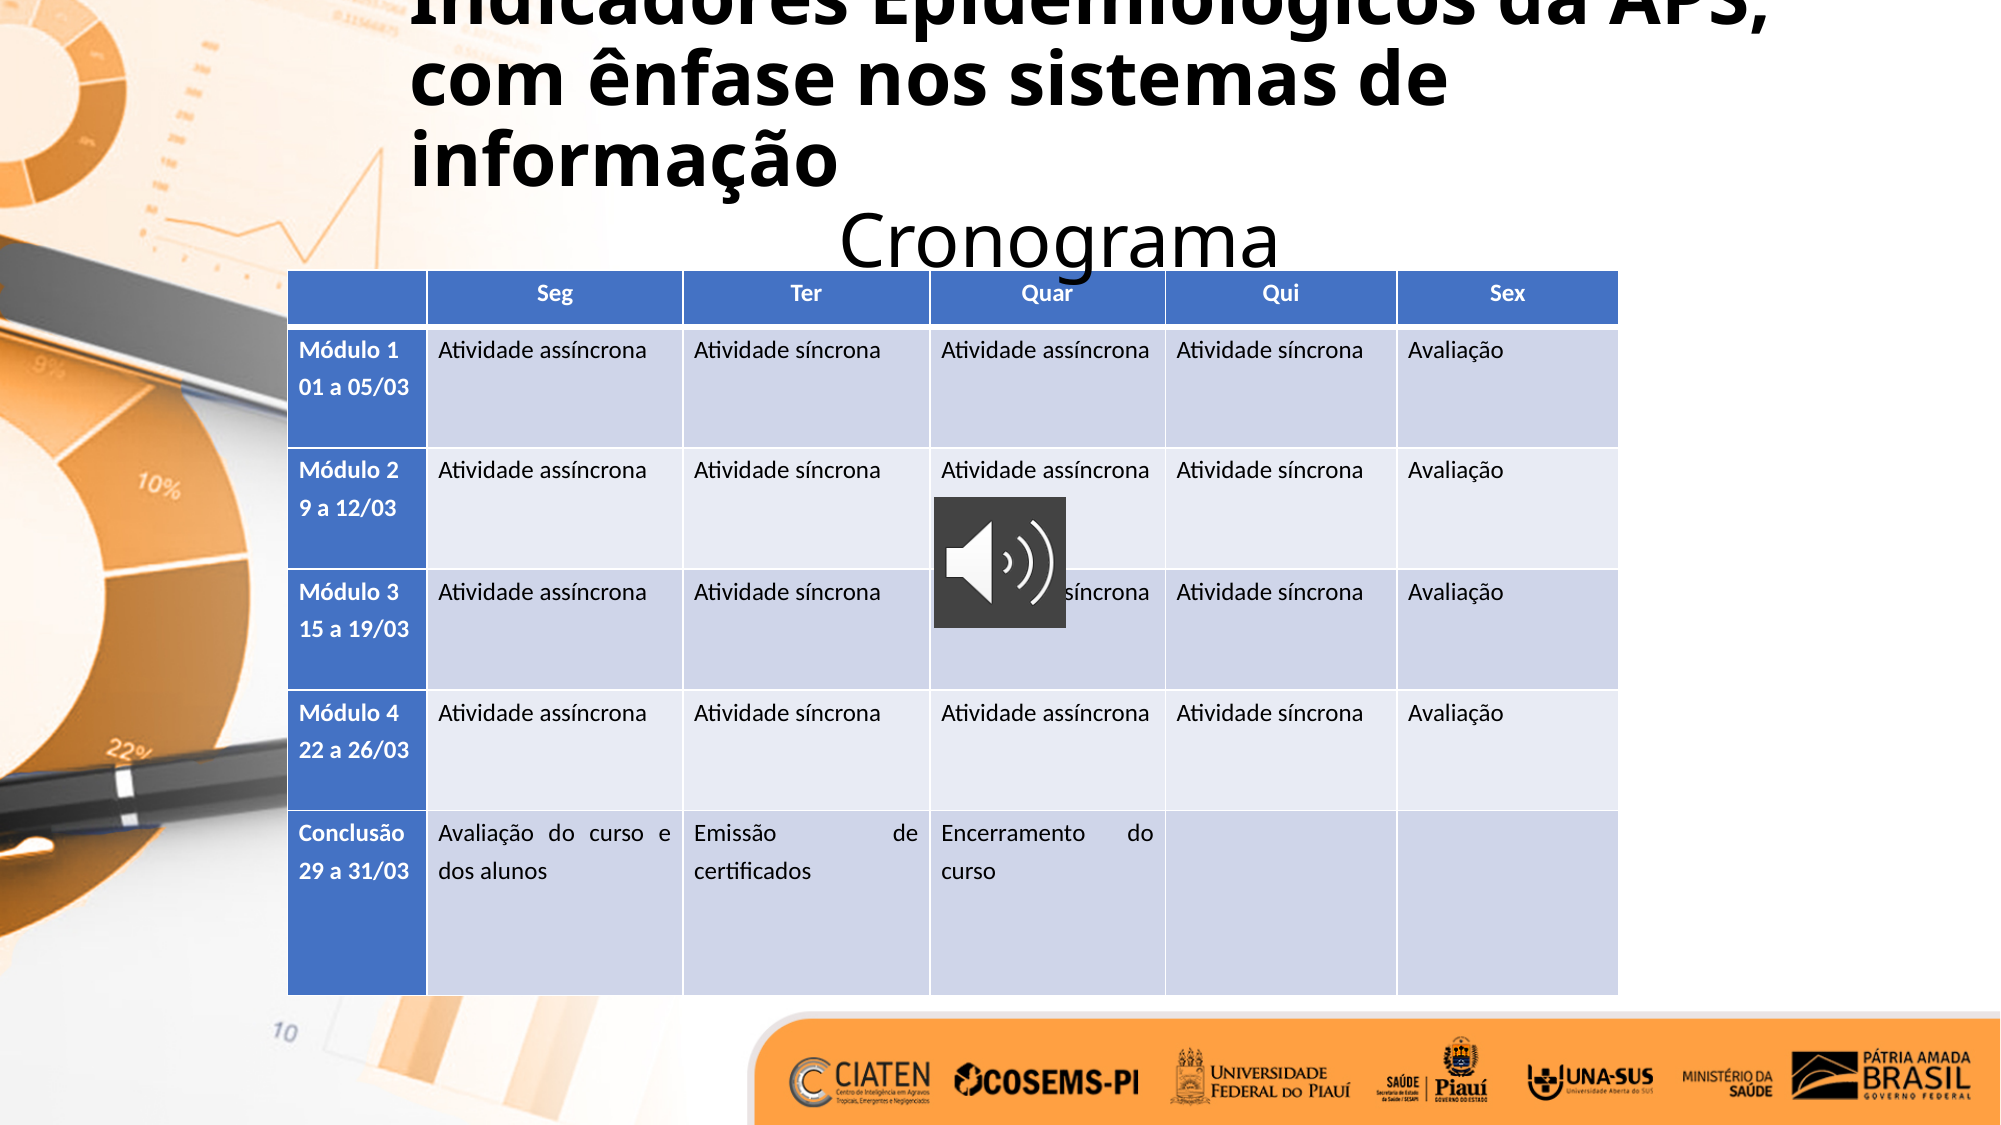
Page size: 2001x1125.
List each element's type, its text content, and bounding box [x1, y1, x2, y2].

table_cell Atividade síncrona [684, 570, 929, 689]
table_cell Conclusão 29 a 31/03 [288, 811, 426, 995]
table_cell Avaliação [1398, 691, 1618, 810]
table_cell Avaliação [1398, 330, 1618, 447]
table_cell Atividade assíncrona [428, 449, 682, 568]
table_cell Avaliação [1398, 570, 1618, 689]
table_cell Atividade assíncrona [931, 691, 1165, 810]
table_cell Módulo 3 15 a 19/03 [288, 570, 426, 689]
table_cell Módulo 4 22 a 26/03 [288, 691, 426, 810]
table_header Ter [684, 271, 929, 324]
table_cell Atividade síncrona [684, 330, 929, 447]
table_cell Atividade síncrona [684, 691, 929, 810]
table_cell Atividade síncrona [1166, 570, 1396, 689]
picture [0, 0, 2001, 1125]
table_cell Atividade síncrona [1166, 330, 1396, 447]
table_cell [1398, 811, 1618, 995]
table_cell Atividade assíncrona [931, 449, 1165, 568]
table_cell Atividade assíncrona [428, 330, 682, 447]
table_cell [1166, 811, 1396, 995]
table_header Sex [1398, 271, 1618, 324]
table_header [288, 271, 426, 324]
table_header Seg [428, 271, 682, 324]
table_cell Atividade assíncrona [428, 570, 682, 689]
table_cell Atividade síncrona [1166, 691, 1396, 810]
table_cell Avaliação [1398, 449, 1618, 568]
table_cell Atividade assíncrona [931, 330, 1165, 447]
table_cell Encerramento do curso [931, 811, 1165, 995]
table_cell Emissão de certificados [684, 811, 929, 995]
table_cell Atividade assíncrona [428, 691, 682, 810]
table_cell Avaliação do curso e dos alunos [428, 811, 682, 995]
table_cell Módulo 2 9 a 12/03 [288, 449, 426, 568]
table_cell Módulo 1 01 a 05/03 [288, 330, 426, 447]
table_cell Atividade assíncrona [931, 570, 1165, 689]
text_box Indicadores Epidemiológicos da APS, com ênfase nos sistemas de informação Cronograma [394, 13, 1870, 231]
table_cell Atividade síncrona [684, 449, 929, 568]
table_cell Atividade síncrona [1166, 449, 1396, 568]
table_header Qui [1166, 271, 1396, 324]
table_header Quar [931, 271, 1165, 324]
